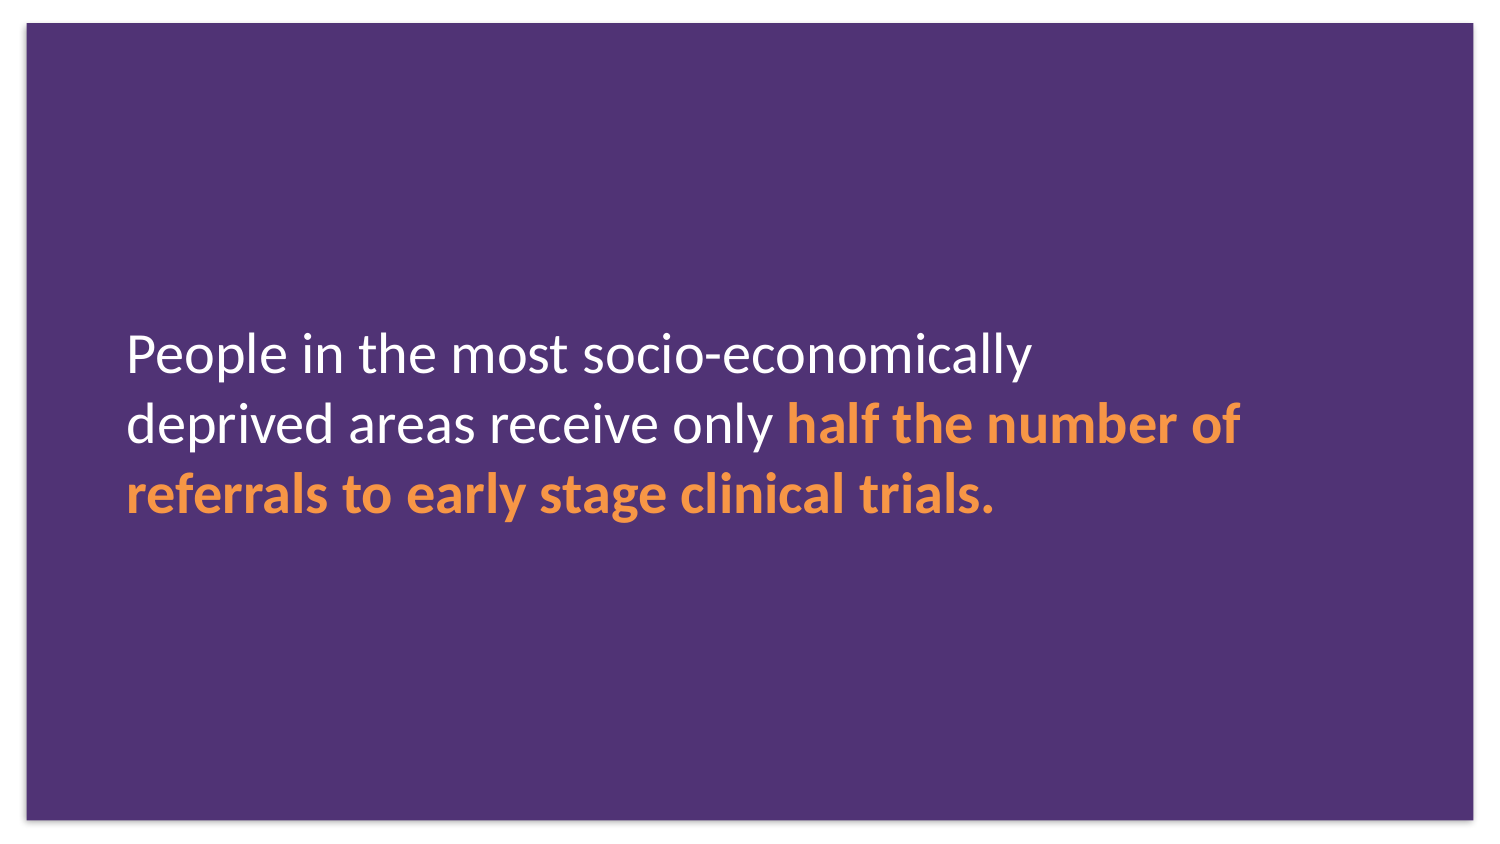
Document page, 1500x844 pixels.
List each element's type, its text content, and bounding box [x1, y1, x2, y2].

text_box [26, 22, 1474, 821]
text_box People in the most socio-economically deprived areas receive only half the number of referrals to early stage clinical trials. [112, 307, 1282, 603]
